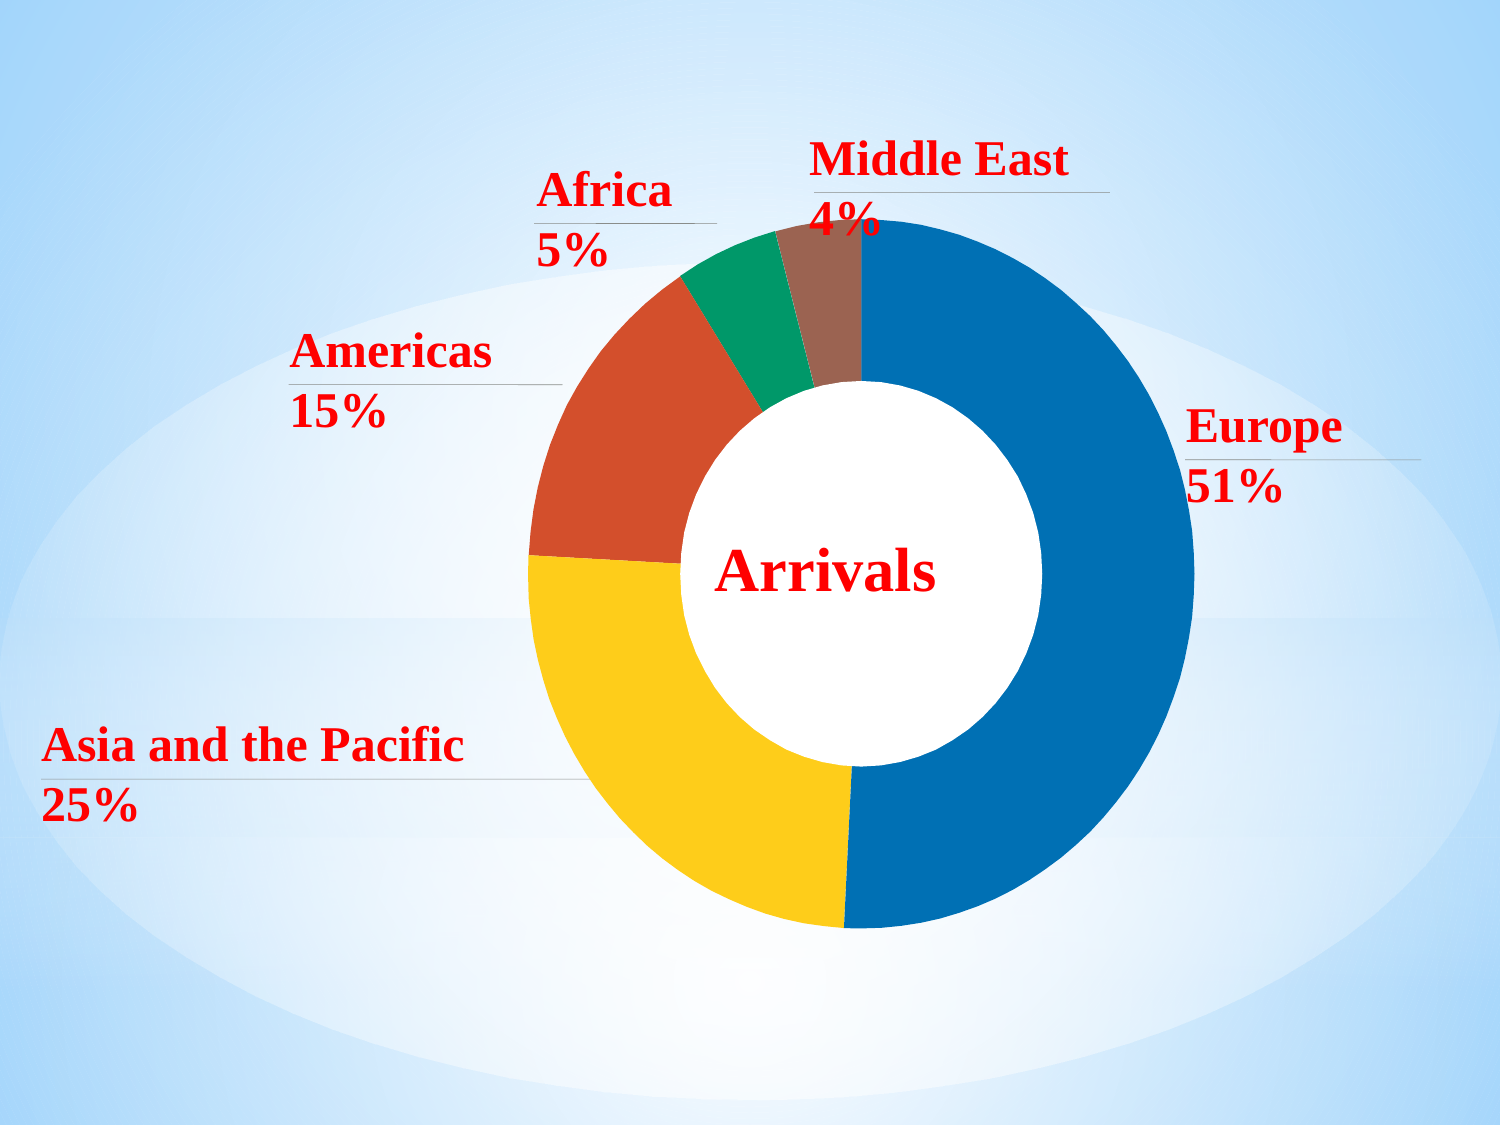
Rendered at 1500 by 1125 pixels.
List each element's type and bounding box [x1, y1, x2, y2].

text_box [40, 125, 1424, 929]
